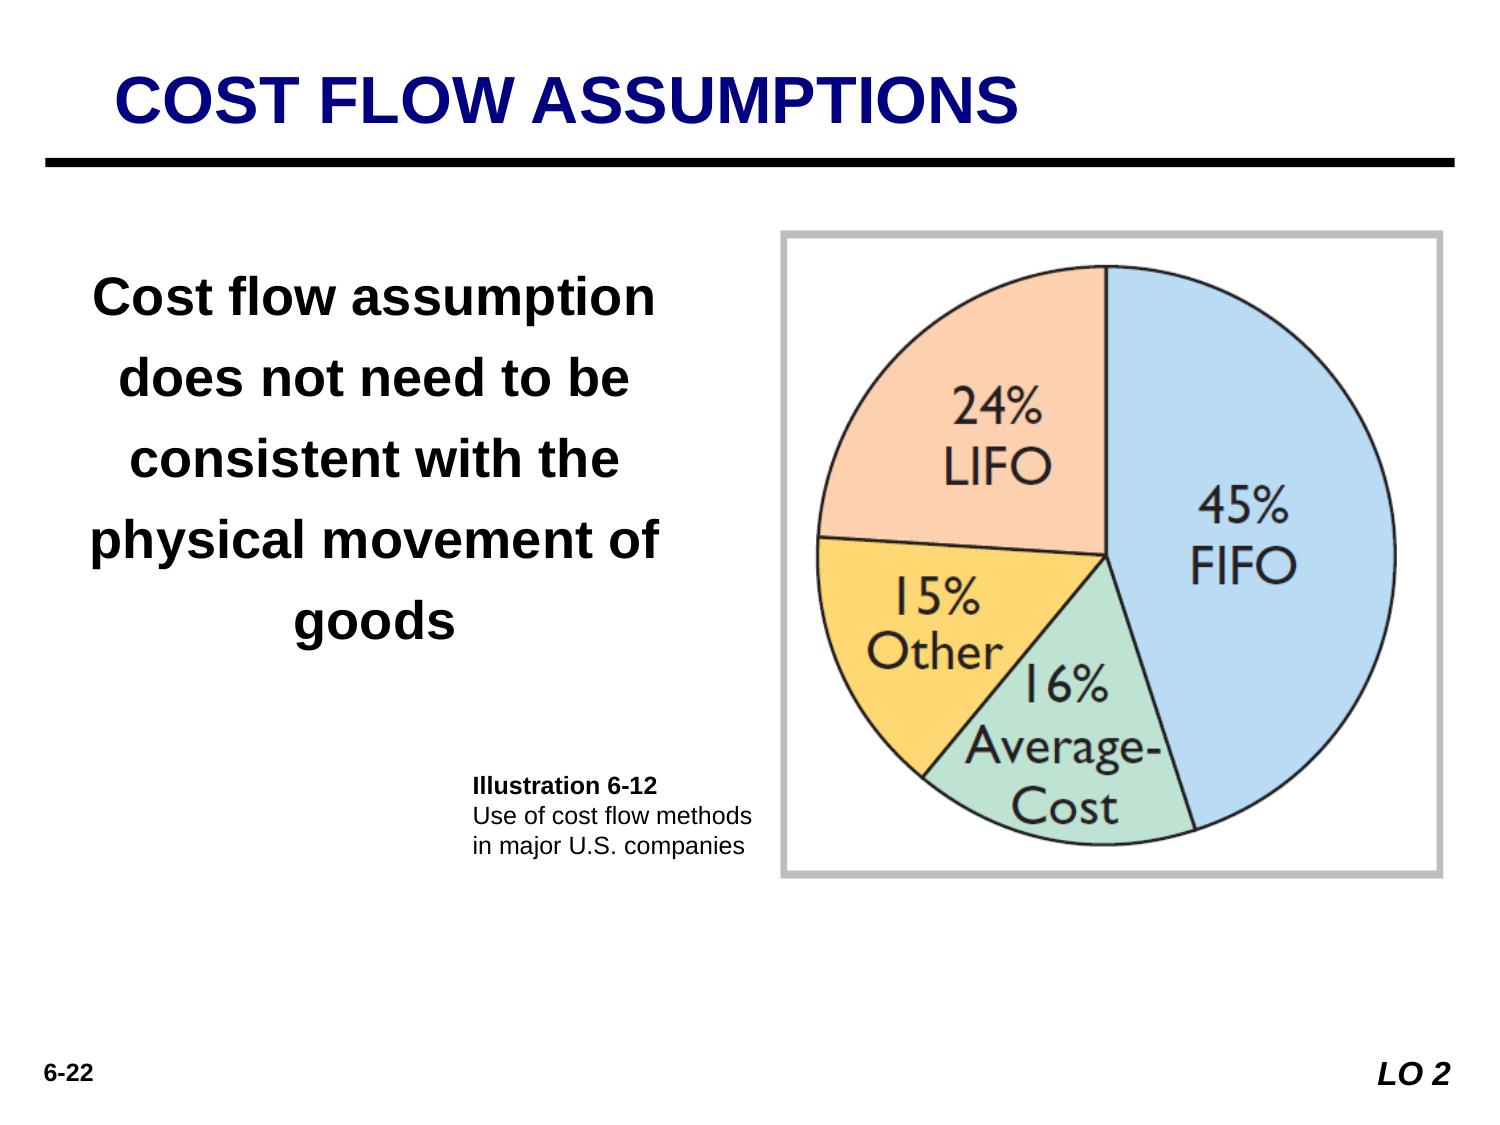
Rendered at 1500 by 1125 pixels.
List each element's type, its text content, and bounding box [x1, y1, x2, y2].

text_box COST FLOW ASSUMPTIONS [99, 50, 1450, 142]
text_box Cost flow assumption does not need to be consistent with the physical movement of goods [50, 237, 700, 659]
picture [774, 224, 1451, 885]
text_box Illustration 6-12 Use of cost flow methods in major U.S. companies [457, 762, 769, 868]
text_box LO 2 [1350, 1044, 1475, 1100]
